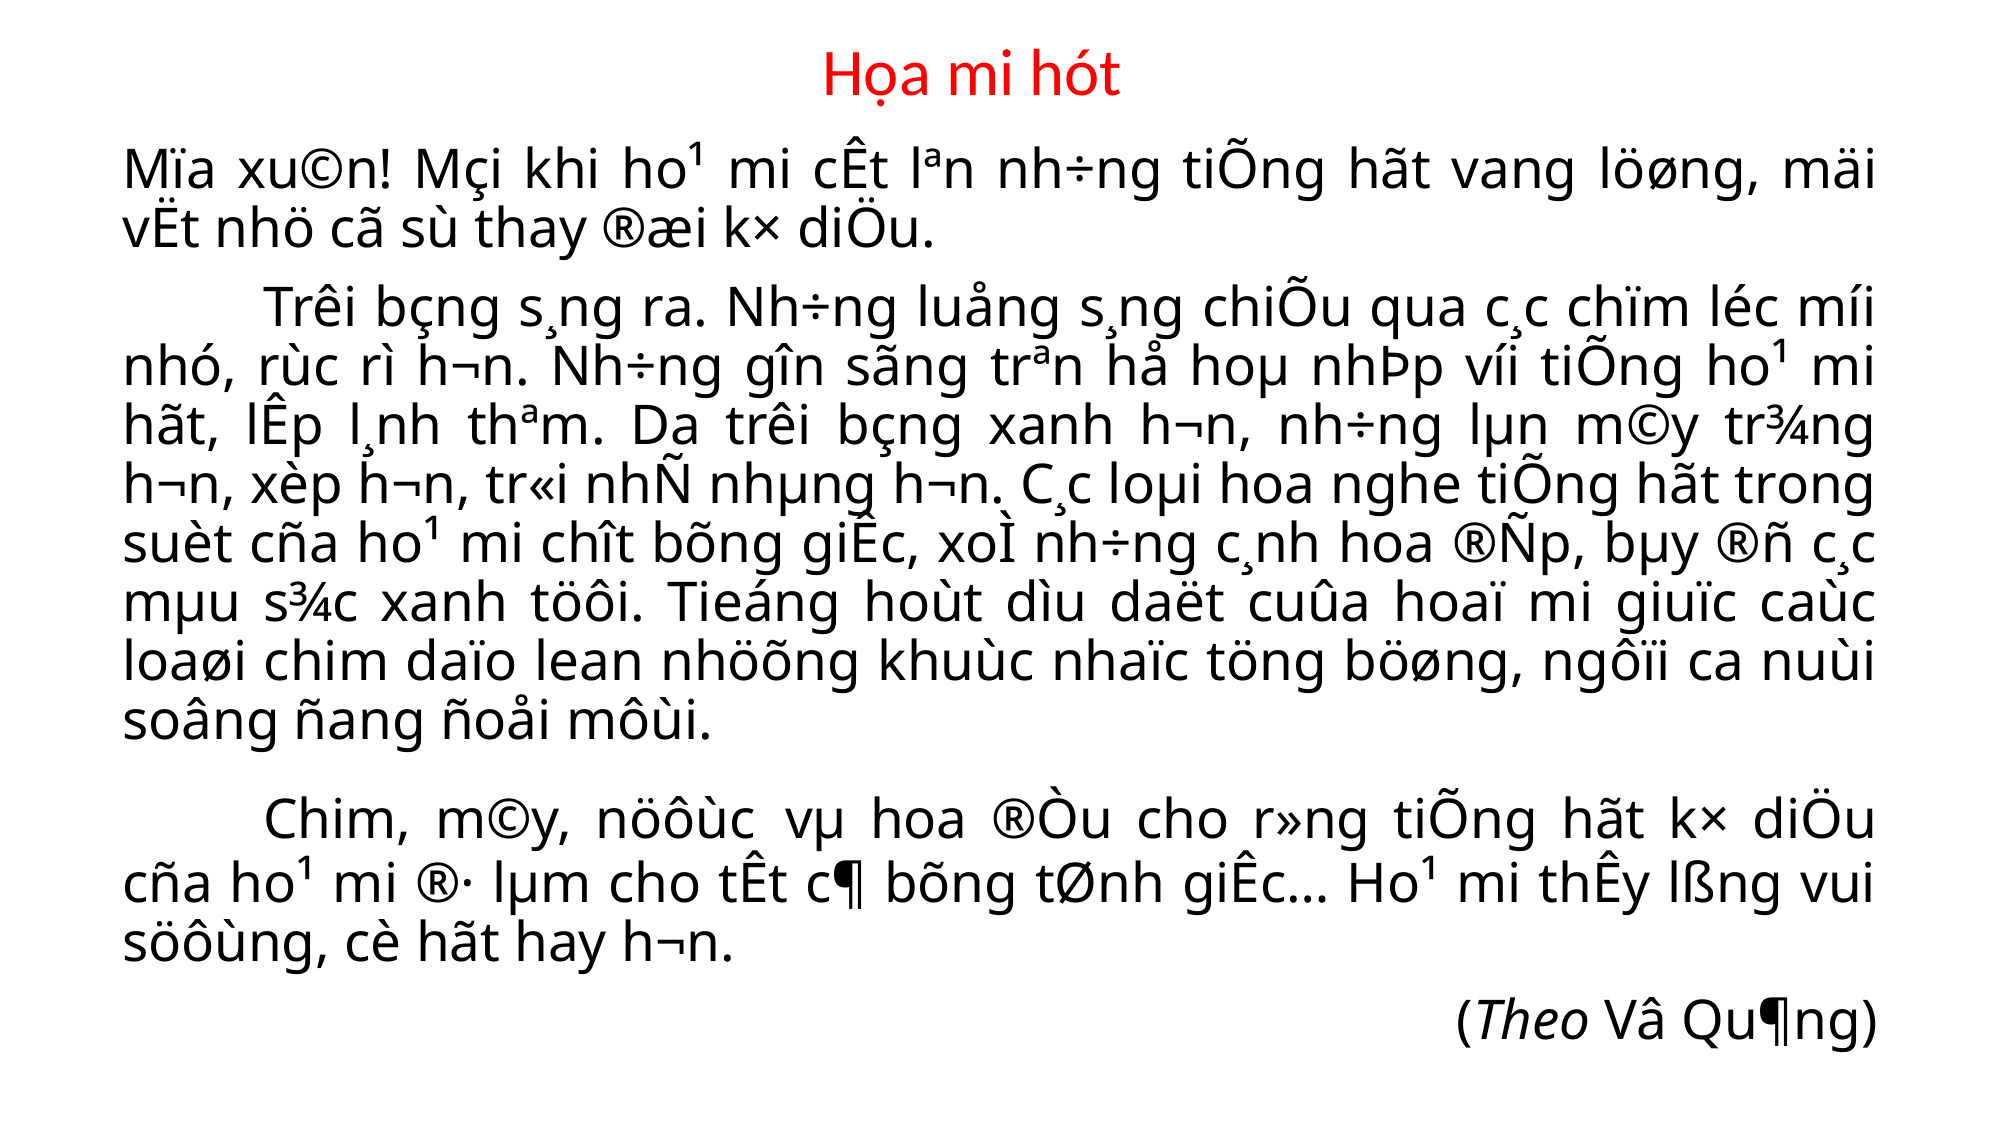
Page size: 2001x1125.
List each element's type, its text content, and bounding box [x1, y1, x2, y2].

list Mïa xu©n! Mçi khi ho¹ mi cÊt lªn nh÷ng tiÕng hãt vang löøng, mäi vËt nhö cã sù thay ®æi k× diÖu. Trêi bçng s¸ng ra. Nh÷ng luång s¸ng chiÕu qua c¸c chïm léc míi nhó, rùc rì h¬n. Nh÷ng gîn sãng trªn hå hoµ nhÞp víi tiÕng ho¹ mi hãt, lÊp l¸nh thªm. Da trêi bçng xanh h¬n, nh÷ng lµn m©y tr¾ng h¬n, xèp h¬n, tr«i nhÑ nhµng h¬n. C¸c loµi hoa nghe tiÕng hãt trong suèt cña ho¹ mi chît bõng giÊc, xoÌ nh÷ng c¸nh hoa ®Ñp, bµy ®ñ c¸c mµu s¾c xanh töôi. Tieáng hoùt dìu daët cuûa hoaï mi giuïc caùc loaøi chim daïo lean nhöõng khuùc nhaïc töng böøng, ngôïi ca nuùi soâng ñang ñoåi môùi. Chim, m©y, nöôùc vµ hoa ®Òu cho r»ng tiÕng hãt k× diÖu cña ho¹ mi ®· lµm cho tÊt c¶ bõng tØnh giÊc… Ho¹ mi thÊy lßng vui söôùng, cè hãt hay h¬n. (Theo Vâ Qu¶ng) [107, 55, 1893, 1070]
text_box Họa mi hót [807, 21, 1193, 116]
